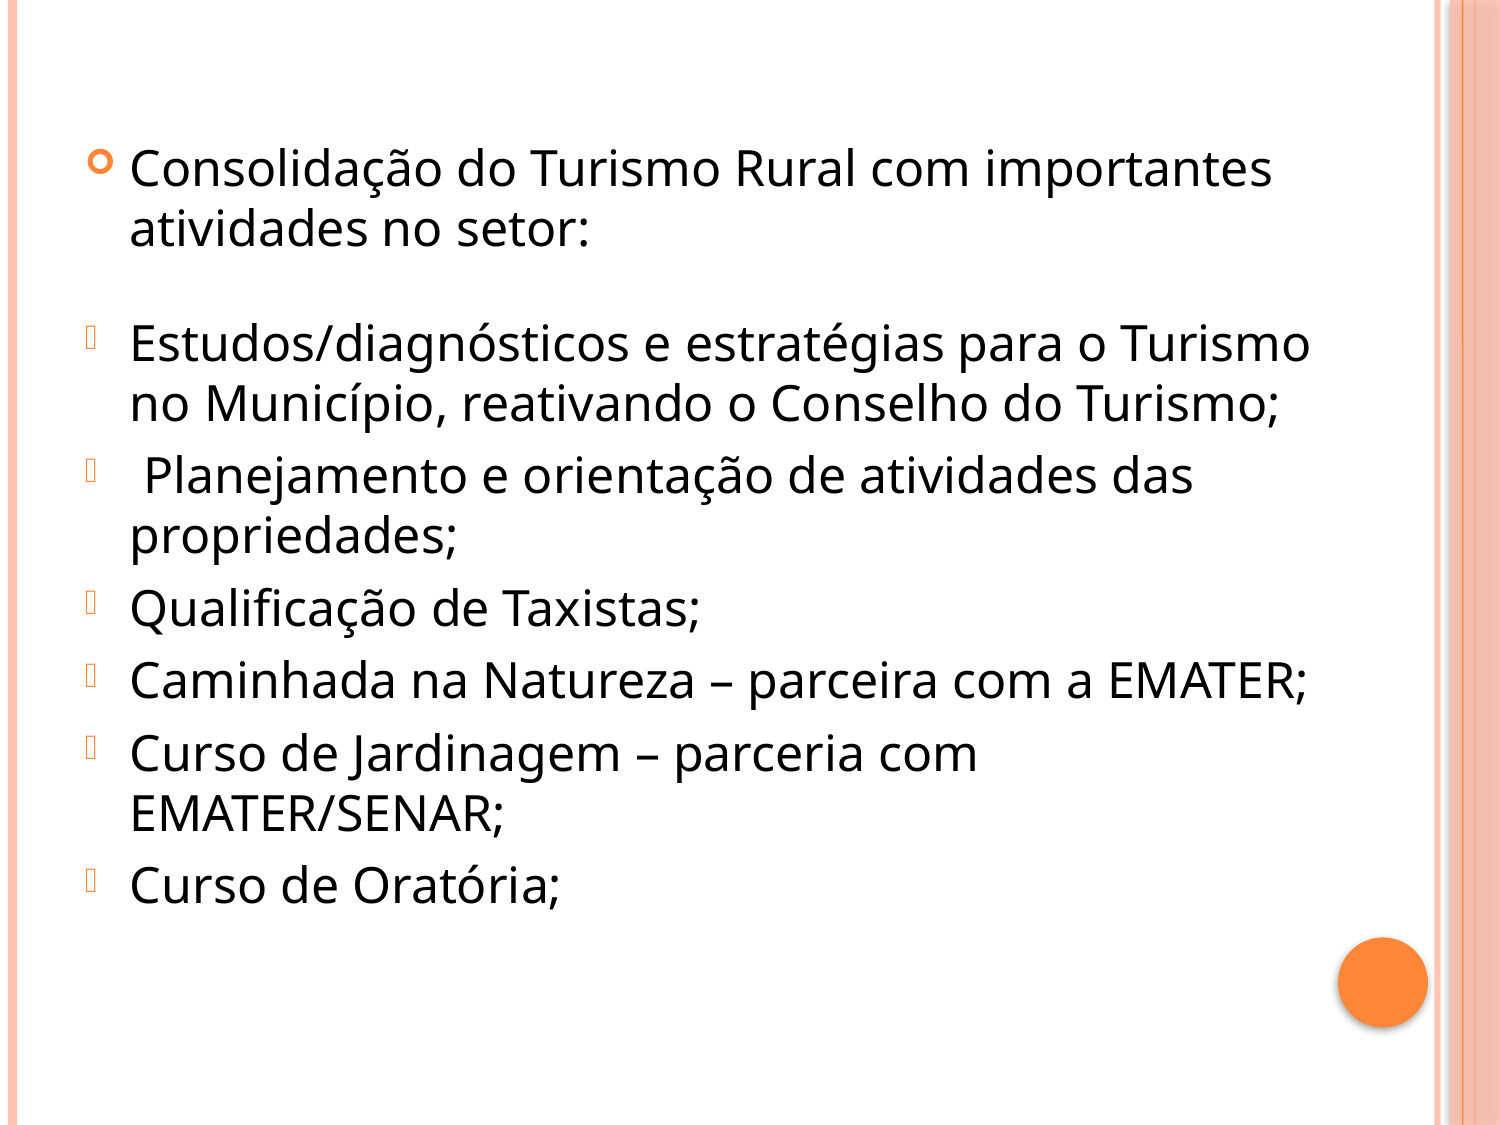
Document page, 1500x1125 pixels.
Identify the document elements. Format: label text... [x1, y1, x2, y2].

list Consolidação do Turismo Rural com importantes atividades no setor: Estudos/diagnósticos e estratégias para o Turismo no Município, reativando o Conselho do Turismo; Planejamento e orientação de atividades das propriedades; Qualificação de Taxistas; Caminhada na Natureza – parceira com a EMATER; Curso de Jardinagem – parceria com EMATER/SENAR; Curso de Oratória; [70, 128, 1383, 1067]
